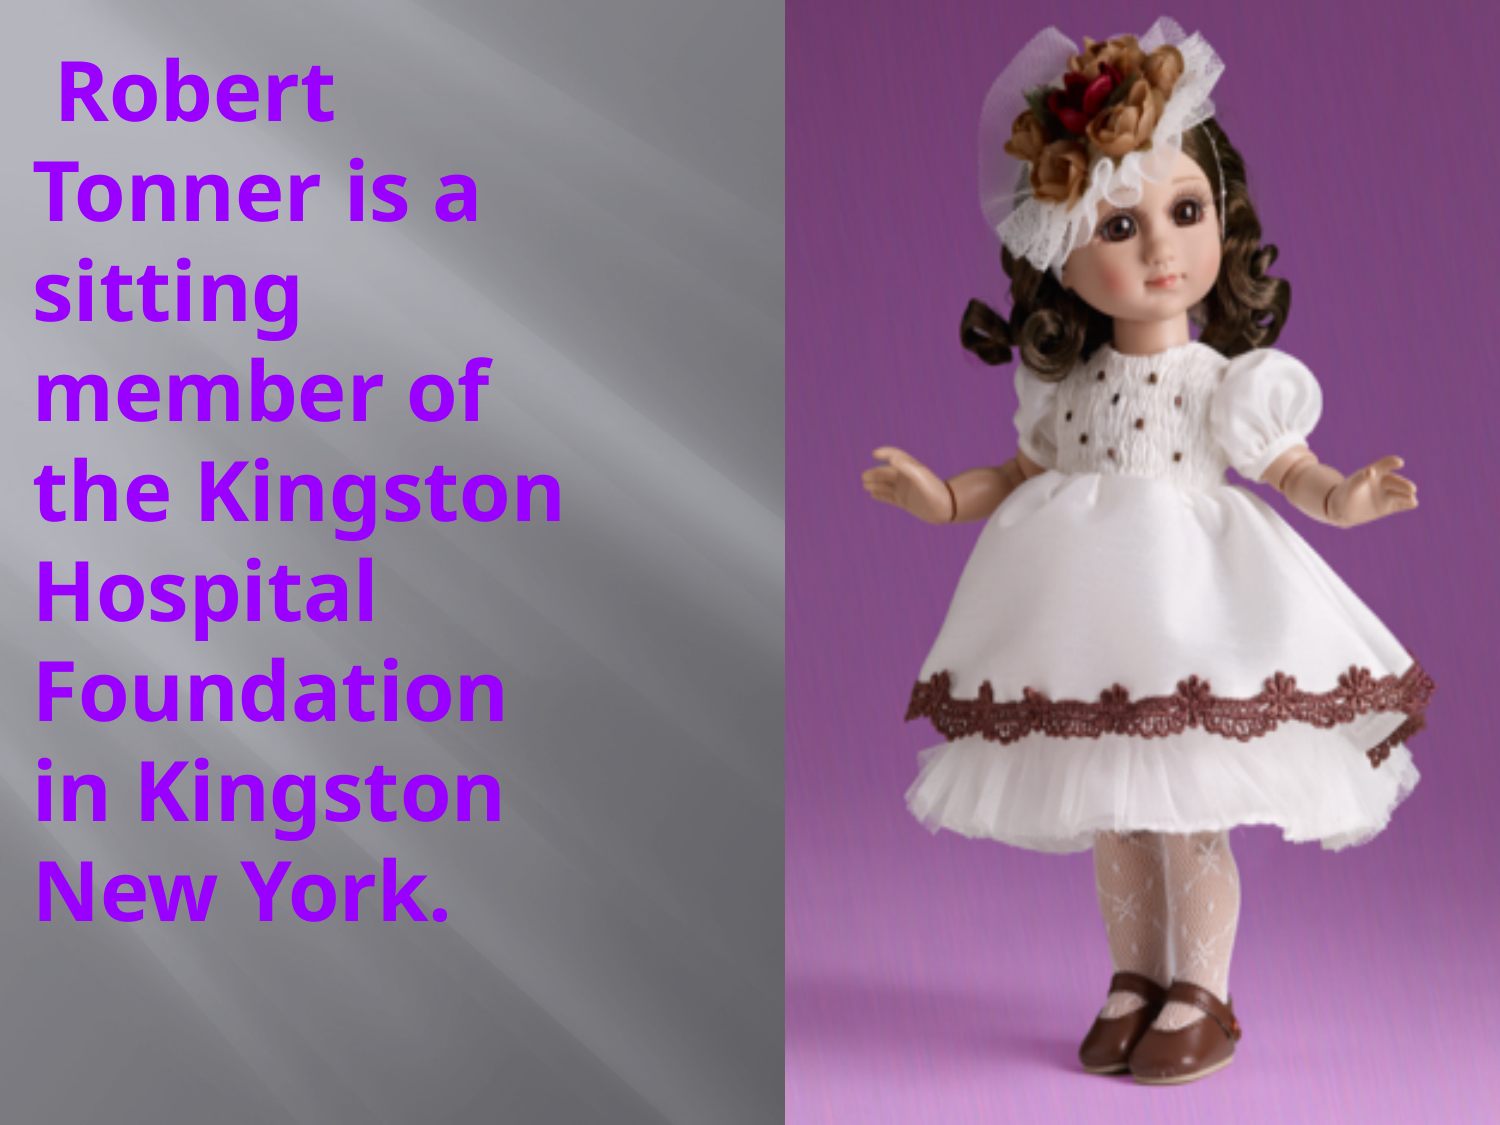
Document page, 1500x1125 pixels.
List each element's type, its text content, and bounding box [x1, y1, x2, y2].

picture [785, 0, 1500, 1125]
text_box Robert Tonner is a sitting member of the Kingston Hospital Foundation in Kingston New York. [17, 30, 609, 946]
